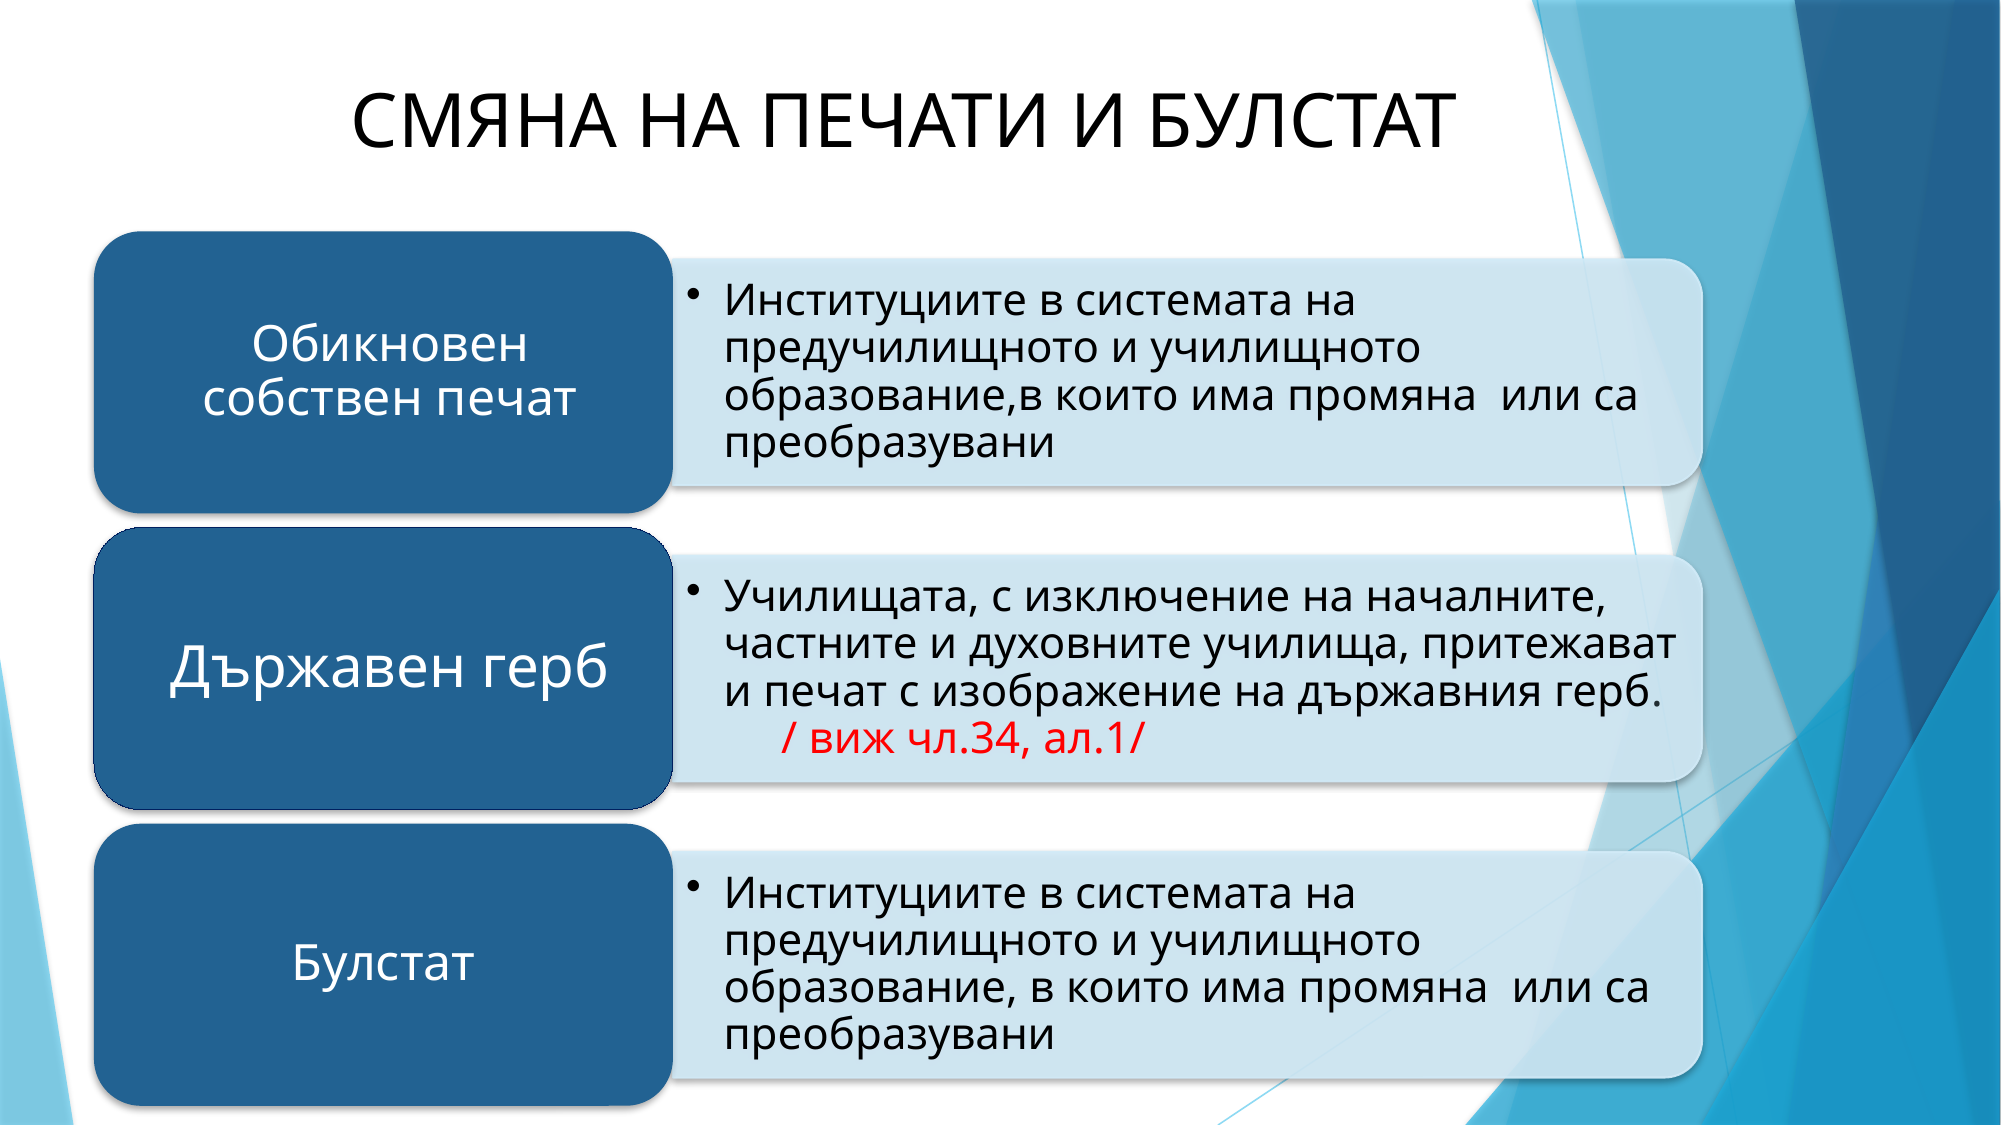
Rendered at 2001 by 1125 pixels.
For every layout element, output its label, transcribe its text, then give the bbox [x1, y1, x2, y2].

title СМЯНА НА ПЕЧАТИ И БУЛСТАТ [111, 64, 1698, 186]
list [93, 230, 1703, 1107]
